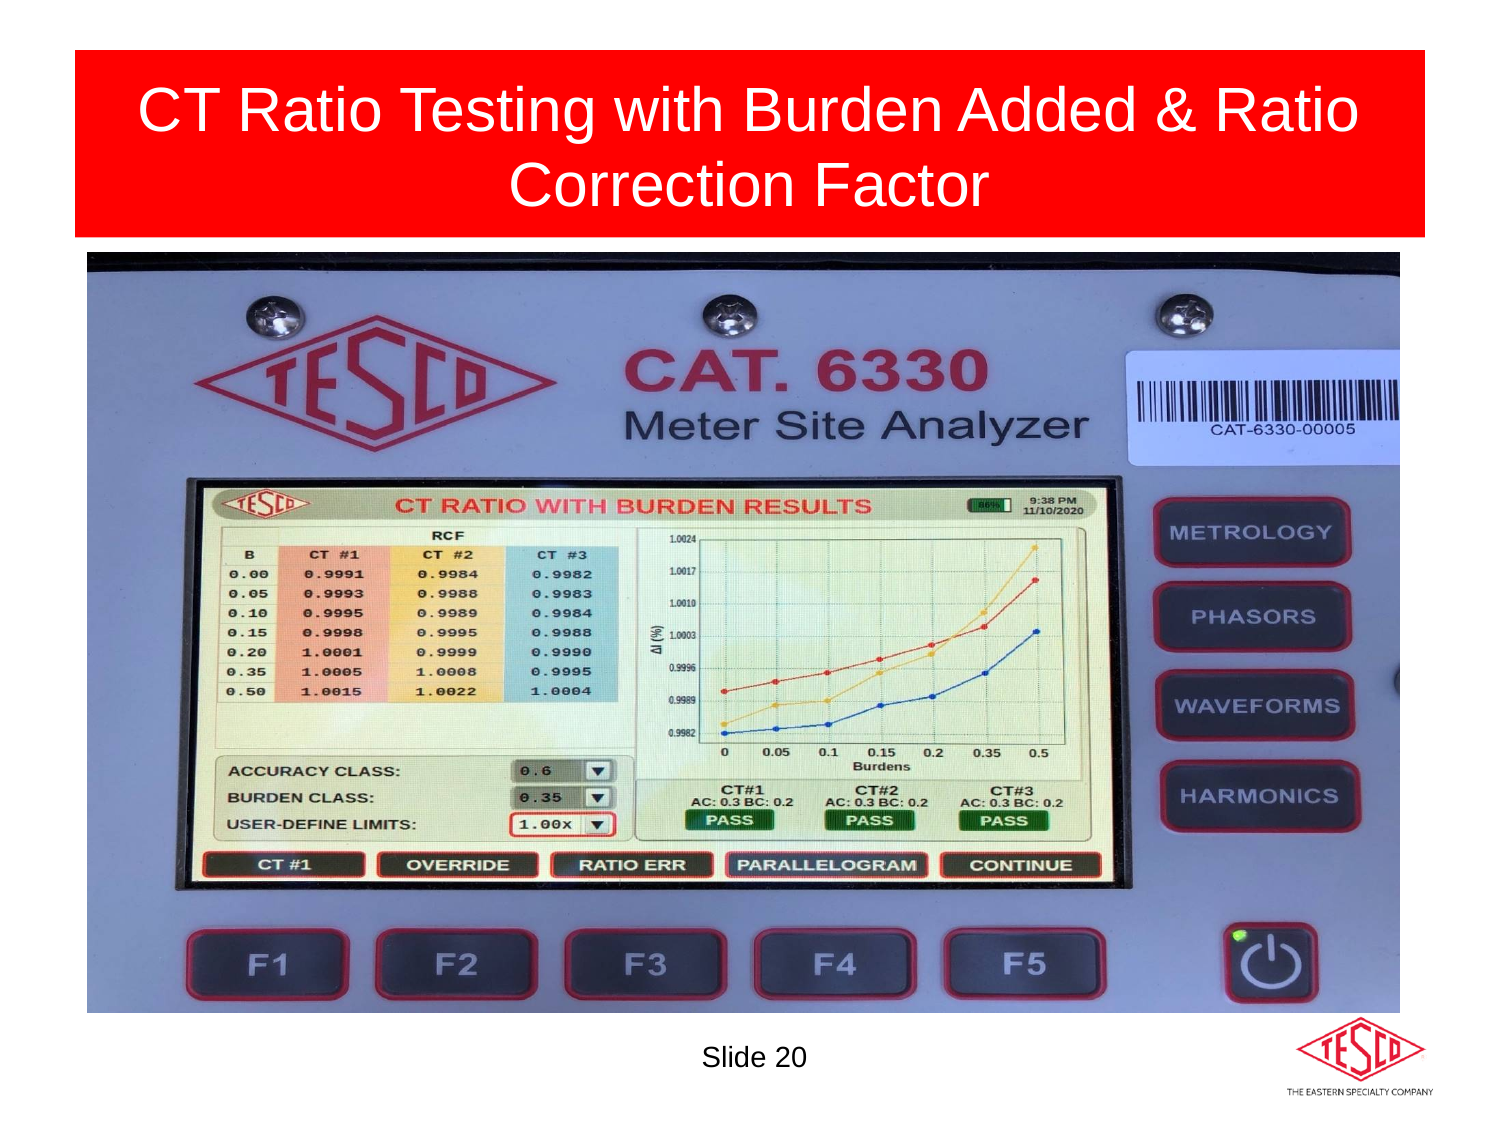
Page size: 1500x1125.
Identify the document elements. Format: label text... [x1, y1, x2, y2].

picture [87, 252, 1435, 1102]
title CT Ratio Testing with Burden Added & Ratio Correction Factor [75, 50, 1425, 238]
